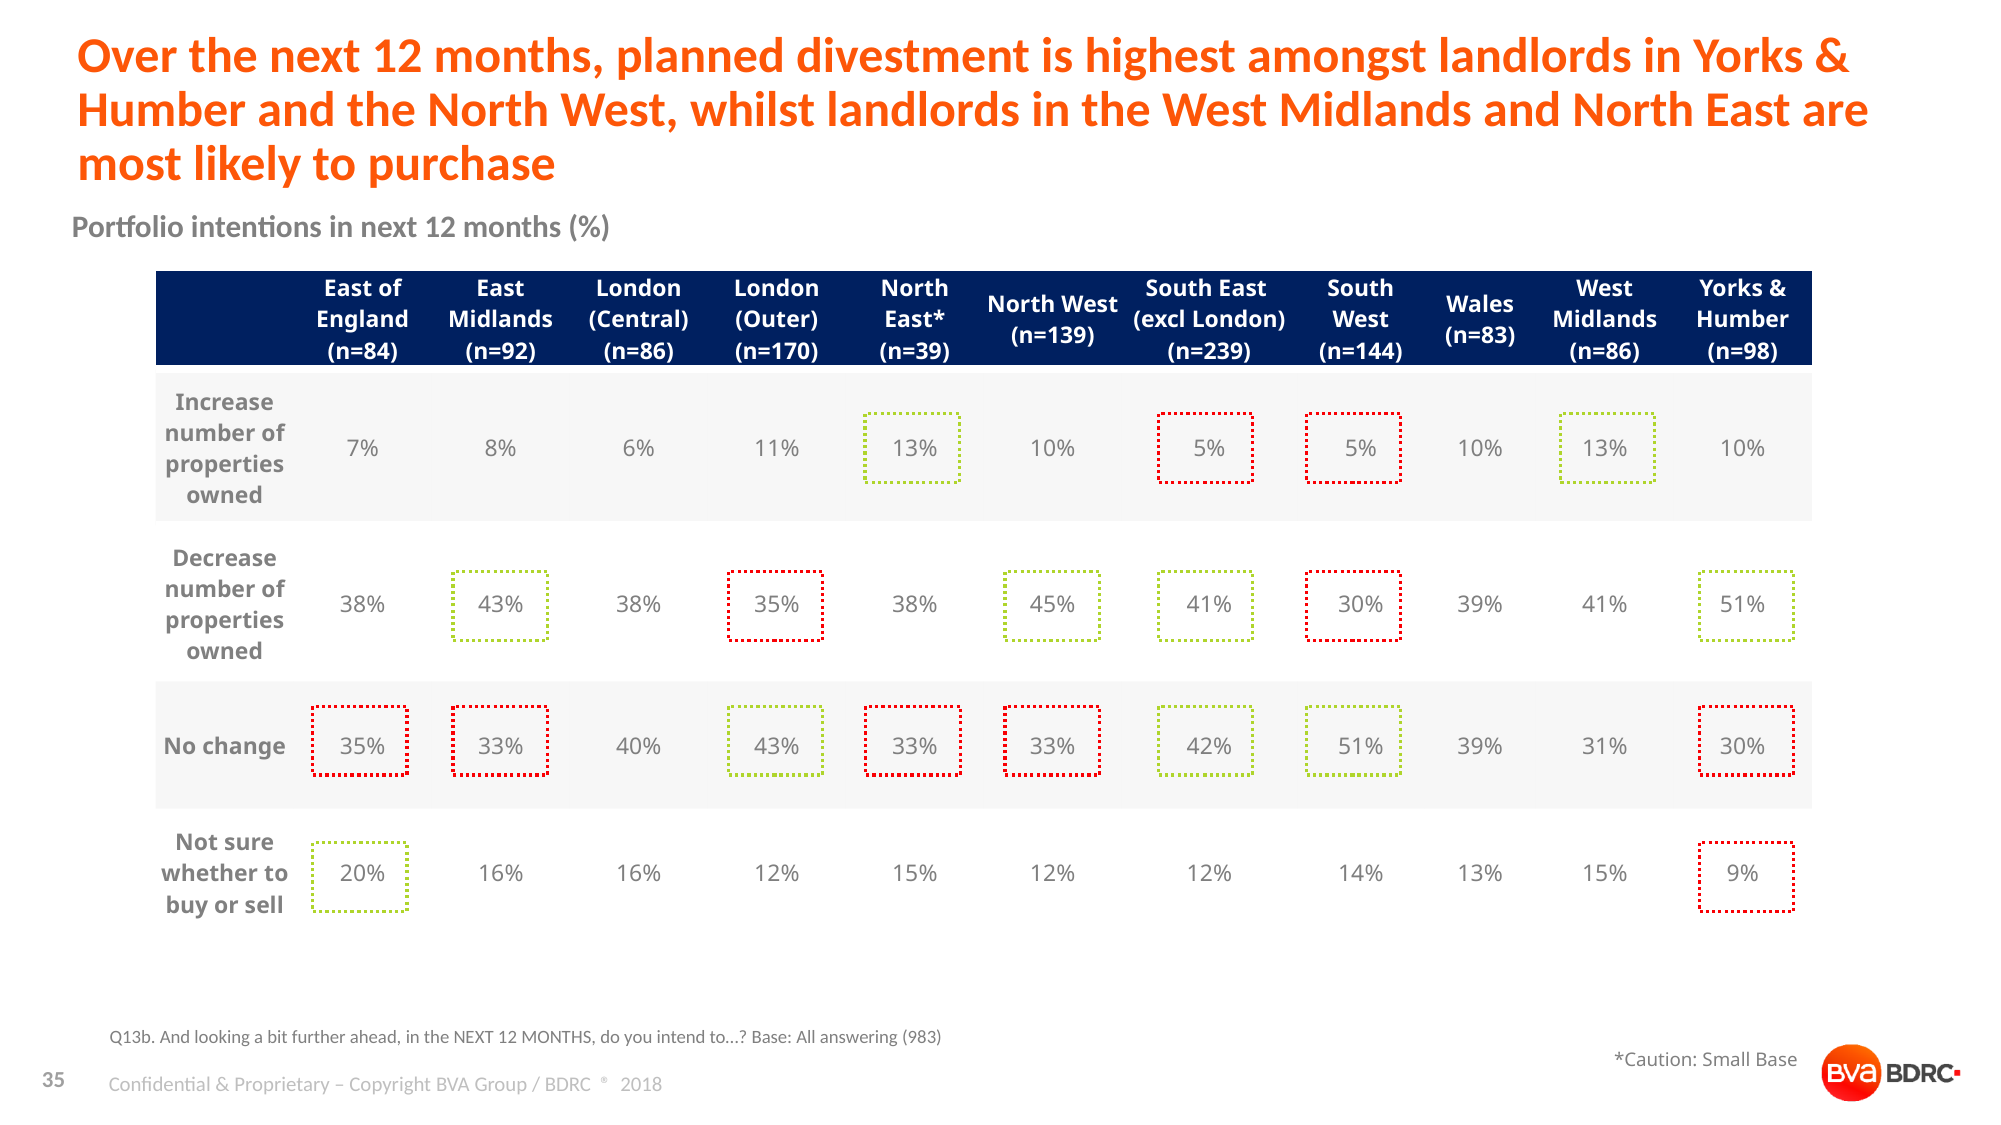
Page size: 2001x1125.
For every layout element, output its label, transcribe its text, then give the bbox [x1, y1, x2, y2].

text_box [1304, 570, 1403, 643]
table_cell 13% [1536, 373, 1674, 521]
table_cell 35% [294, 681, 432, 809]
table_header London (Central) (n=86) [570, 271, 708, 365]
table_cell 33% [432, 681, 570, 809]
table_cell 40% [570, 681, 708, 809]
text_box [1697, 704, 1796, 777]
table_cell 38% [846, 529, 984, 681]
table_cell 7% [294, 373, 432, 521]
table_cell 43% [432, 529, 570, 681]
table_cell 12% [708, 809, 846, 932]
table_cell 43% [708, 681, 846, 809]
table_cell 42% [1122, 681, 1297, 809]
table_cell No change [156, 681, 294, 809]
table_cell 38% [570, 529, 708, 681]
table_cell 16% [570, 809, 708, 932]
table_cell 20% [294, 809, 432, 932]
table_cell 14% [1297, 809, 1425, 932]
table_header [156, 271, 294, 365]
table_cell 31% [1536, 681, 1674, 809]
text_box [1003, 704, 1102, 777]
table_header South West (n=144) [1297, 271, 1425, 365]
table_cell 12% [1122, 809, 1297, 932]
table_cell 6% [570, 373, 708, 521]
text_box [863, 412, 962, 485]
table_cell 13% [846, 373, 984, 521]
text_box [726, 704, 825, 777]
table_cell 10% [1674, 373, 1812, 521]
table_header London (Outer) (n=170) [708, 271, 846, 365]
title Over the next 12 months, planned divestment is highest amongst landlords in Yorks & Humber and the North West, whilst landlords in the West Midlands and North East are most likely to purchase [77, 55, 1923, 166]
text_box [451, 570, 550, 643]
table_cell 33% [984, 681, 1122, 809]
text_box [864, 704, 962, 777]
table_cell 39% [1425, 529, 1536, 681]
text_box *Caution: Small Base [1504, 1040, 1813, 1078]
text_box [310, 841, 409, 914]
text_box [1156, 412, 1255, 485]
table_cell 41% [1122, 529, 1297, 681]
table_cell 12% [984, 809, 1122, 932]
table_cell 33% [846, 681, 984, 809]
text_box [1697, 841, 1796, 914]
table_cell 51% [1674, 529, 1812, 681]
text_box [1304, 704, 1403, 777]
text_box [310, 704, 409, 777]
table_cell 41% [1536, 529, 1674, 681]
table_cell 35% [708, 529, 846, 681]
list Q13b. And looking a bit further ahead, in the NEXT 12 MONTHS, do you intend to…? Base: All answering (983) [109, 1015, 1655, 1061]
table_cell 38% [294, 529, 432, 681]
table_cell 15% [1536, 809, 1674, 932]
table_cell 9% [1674, 809, 1812, 932]
table_cell 51% [1297, 681, 1425, 809]
table_cell 39% [1425, 681, 1536, 809]
table_header North East* (n=39) [846, 271, 984, 365]
text_box [1558, 412, 1657, 485]
table_cell 10% [1425, 373, 1536, 521]
table_cell 10% [984, 373, 1122, 521]
table_cell 8% [432, 373, 570, 521]
table_header North West (n=139) [984, 271, 1122, 365]
table_header East Midlands (n=92) [432, 271, 570, 365]
table_cell 16% [432, 809, 570, 932]
text_box [1697, 570, 1796, 643]
table_header South East (excl London) (n=239) [1122, 271, 1297, 365]
text_box [726, 570, 825, 643]
table_cell 30% [1674, 681, 1812, 809]
table_cell 13% [1425, 809, 1536, 932]
table_cell Increase number of properties owned [156, 373, 294, 521]
picture [1797, 1037, 1982, 1108]
text_box [451, 704, 550, 777]
text_box [1003, 570, 1102, 643]
table_header Wales (n=83) [1425, 271, 1536, 365]
table_cell 5% [1297, 373, 1425, 521]
table_cell 30% [1297, 529, 1425, 681]
list Portfolio intentions in next 12 months (%) [71, 195, 1657, 260]
table_cell 11% [708, 373, 846, 521]
table_header East of England (n=84) [294, 271, 432, 365]
table_cell Decrease number of properties owned [156, 529, 294, 681]
text_box [1156, 570, 1255, 643]
table_cell Not sure whether to buy or sell [156, 809, 294, 932]
table_header West Midlands (n=86) [1536, 271, 1674, 365]
table_cell 45% [984, 529, 1122, 681]
text_box [1304, 412, 1403, 485]
table_cell 5% [1122, 373, 1297, 521]
table_header Yorks & Humber (n=98) [1674, 271, 1812, 365]
table_cell 15% [846, 809, 984, 932]
text_box [1156, 704, 1255, 777]
